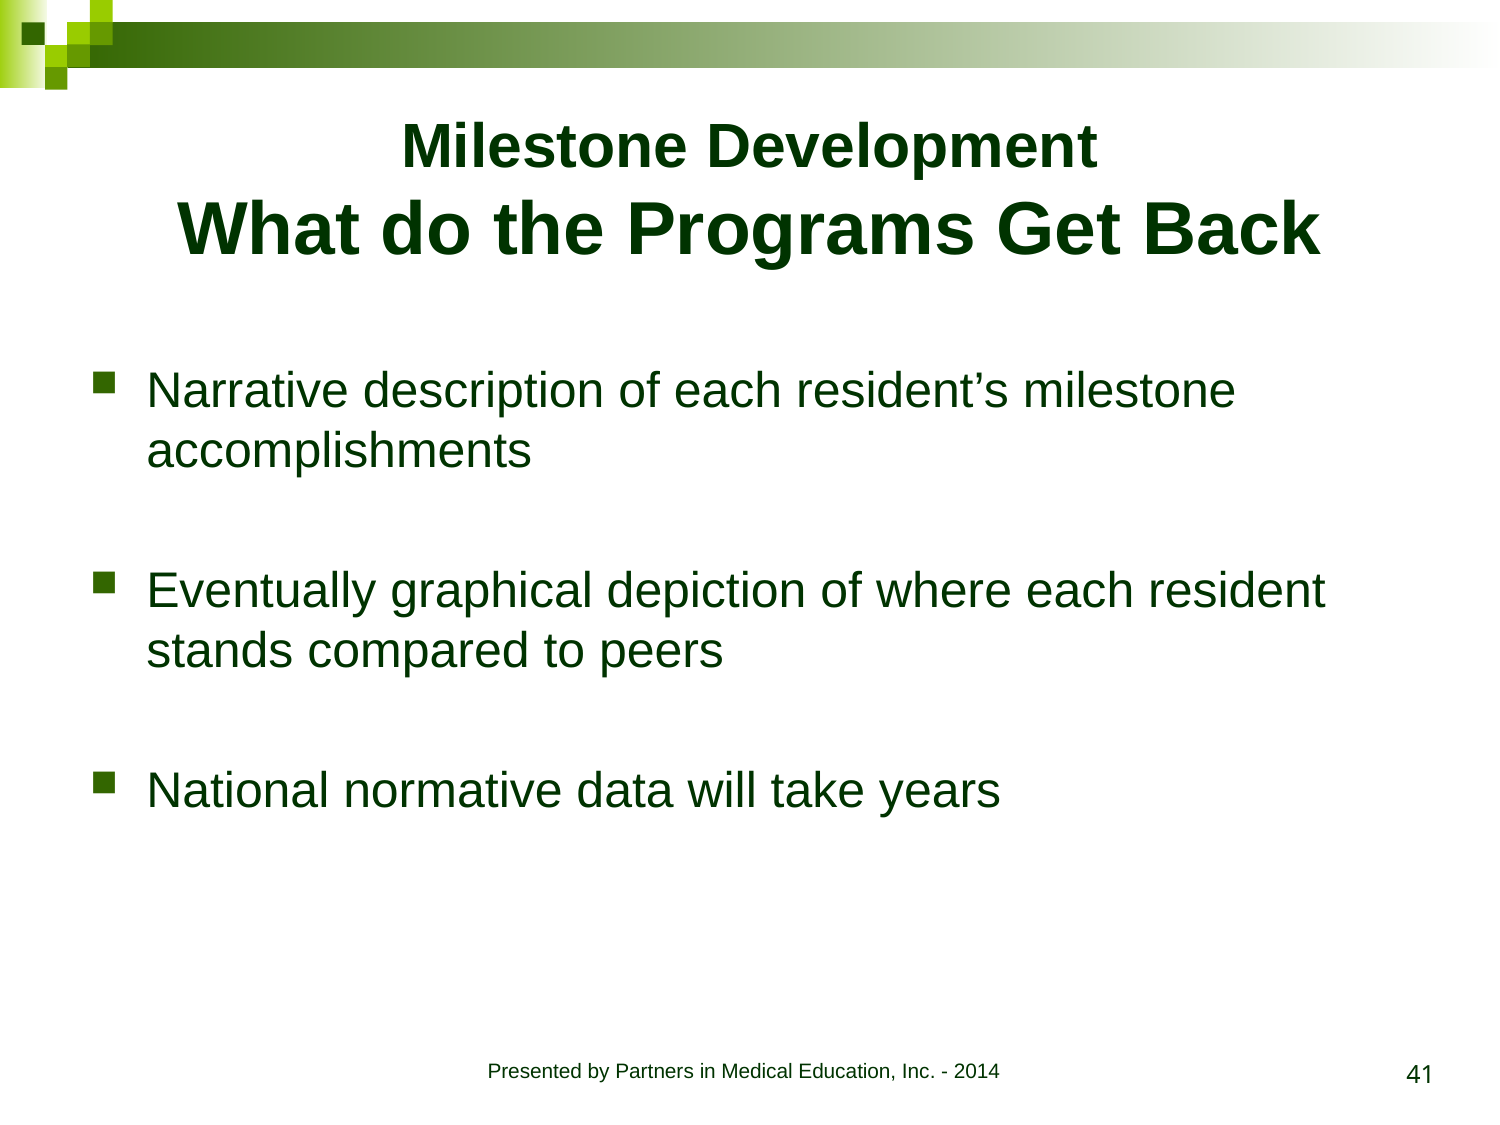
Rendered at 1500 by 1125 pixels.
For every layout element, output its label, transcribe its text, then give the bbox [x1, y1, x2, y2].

slide_number 41 [1100, 1025, 1450, 1100]
footer Presented by Partners in Medical Education, Inc. - 2014 [412, 1050, 1075, 1100]
title Milestone Development What do the Programs Get Back [75, 75, 1425, 300]
list Narrative description of each resident’s milestone accomplishments Eventually graphical depiction of where each resident stands compared to peers National normative data will take years [75, 350, 1425, 988]
